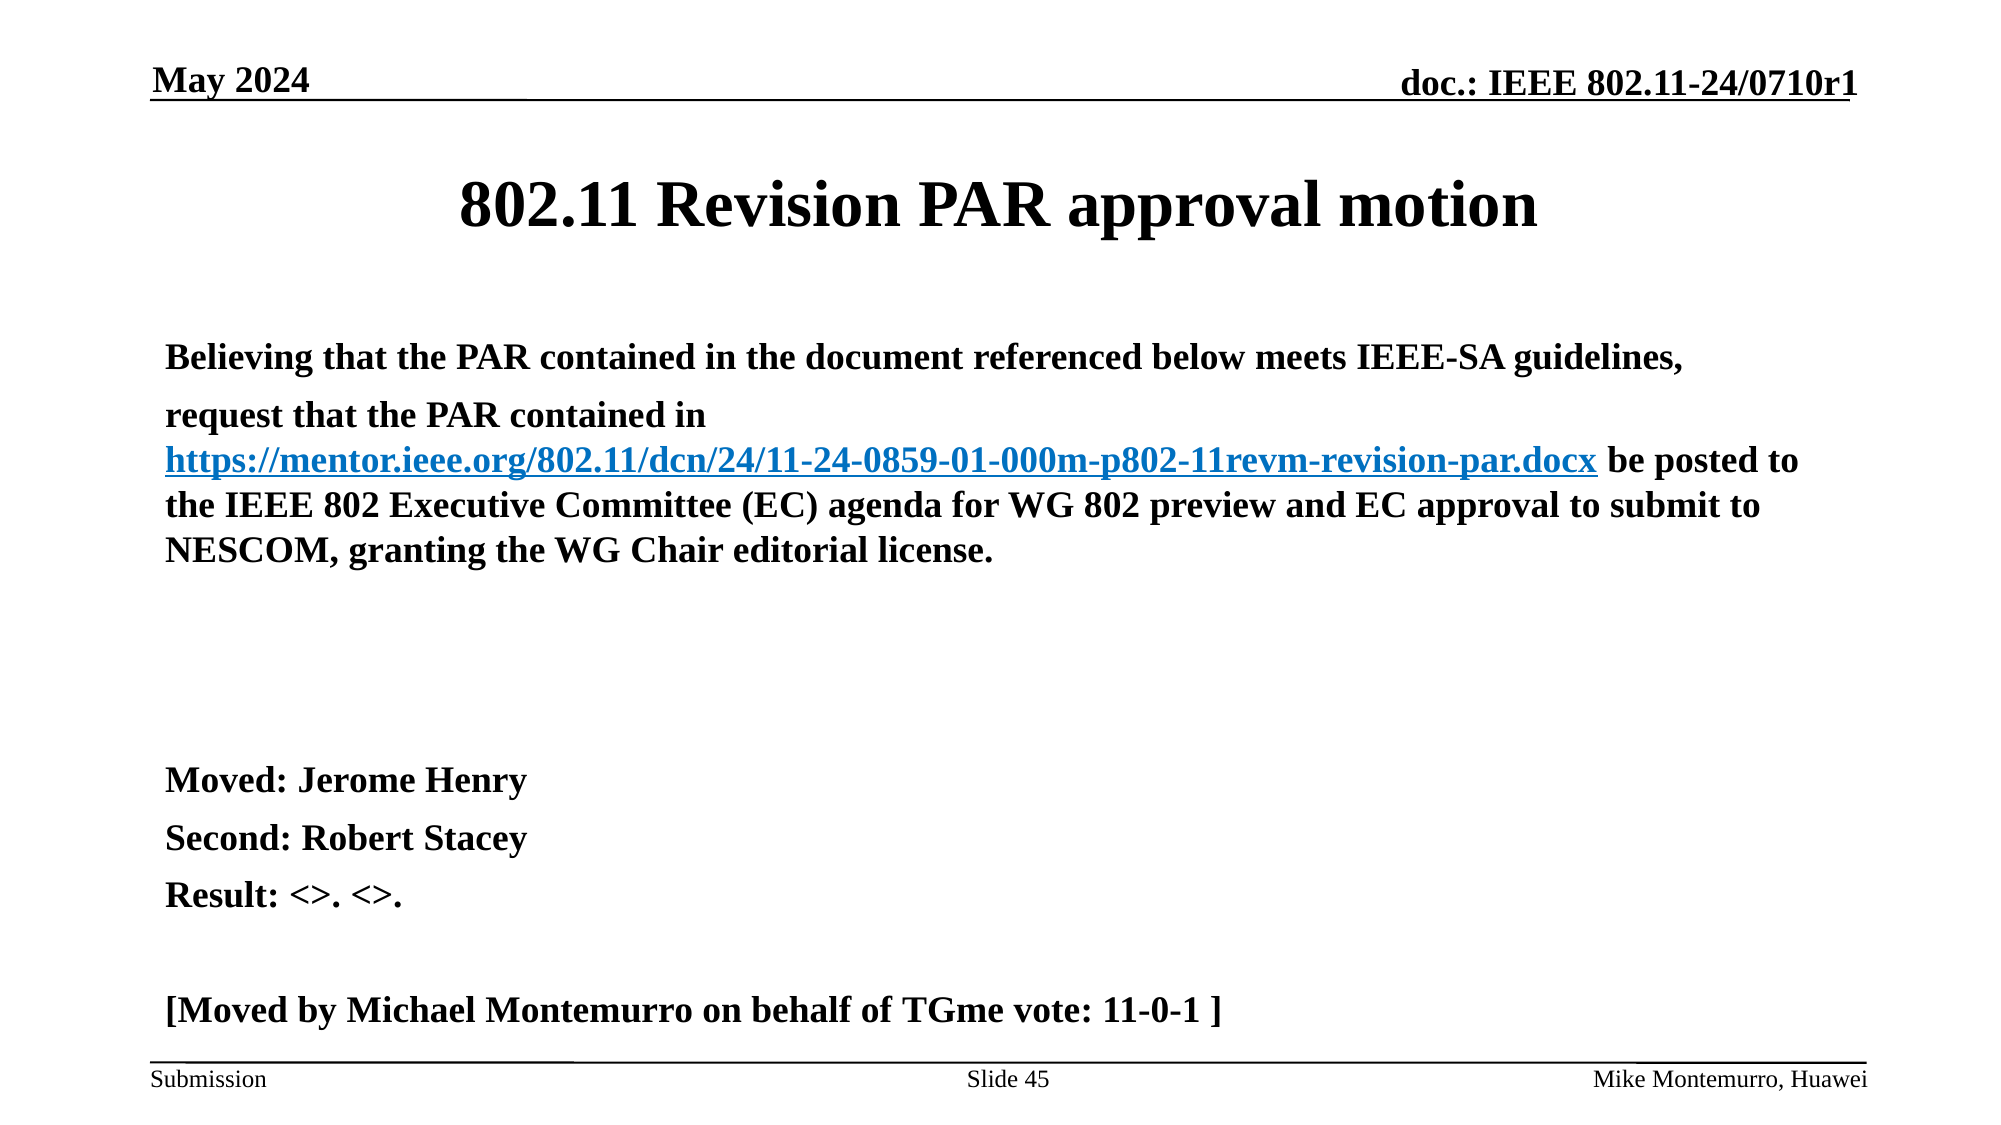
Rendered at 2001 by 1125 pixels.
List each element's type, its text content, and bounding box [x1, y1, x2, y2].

footer Mike Montemurro, Huawei [1171, 1061, 1869, 1093]
list Believing that the PAR contained in the document referenced below meets IEEE-SA guidelines, request that the PAR contained in https://mentor.ieee.org/802.11/dcn/24/11-24-0859-01-000m-p802-11revm-revision-par.docx be posted to the IEEE 802 Executive Committee (EC) agenda for WG 802 preview and EC approval to submit to NESCOM, granting the WG Chair editorial license. Moved: Jerome Henry Second: Robert Stacey Result: <>. <>. [Moved by Michael Montemurro on behalf of TGme vote: 11-0-1 ] [149, 324, 1850, 1000]
slide_number Slide 45 [950, 1061, 1067, 1123]
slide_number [152, 54, 312, 101]
title 802.11 Revision PAR approval motion [149, 112, 1850, 288]
